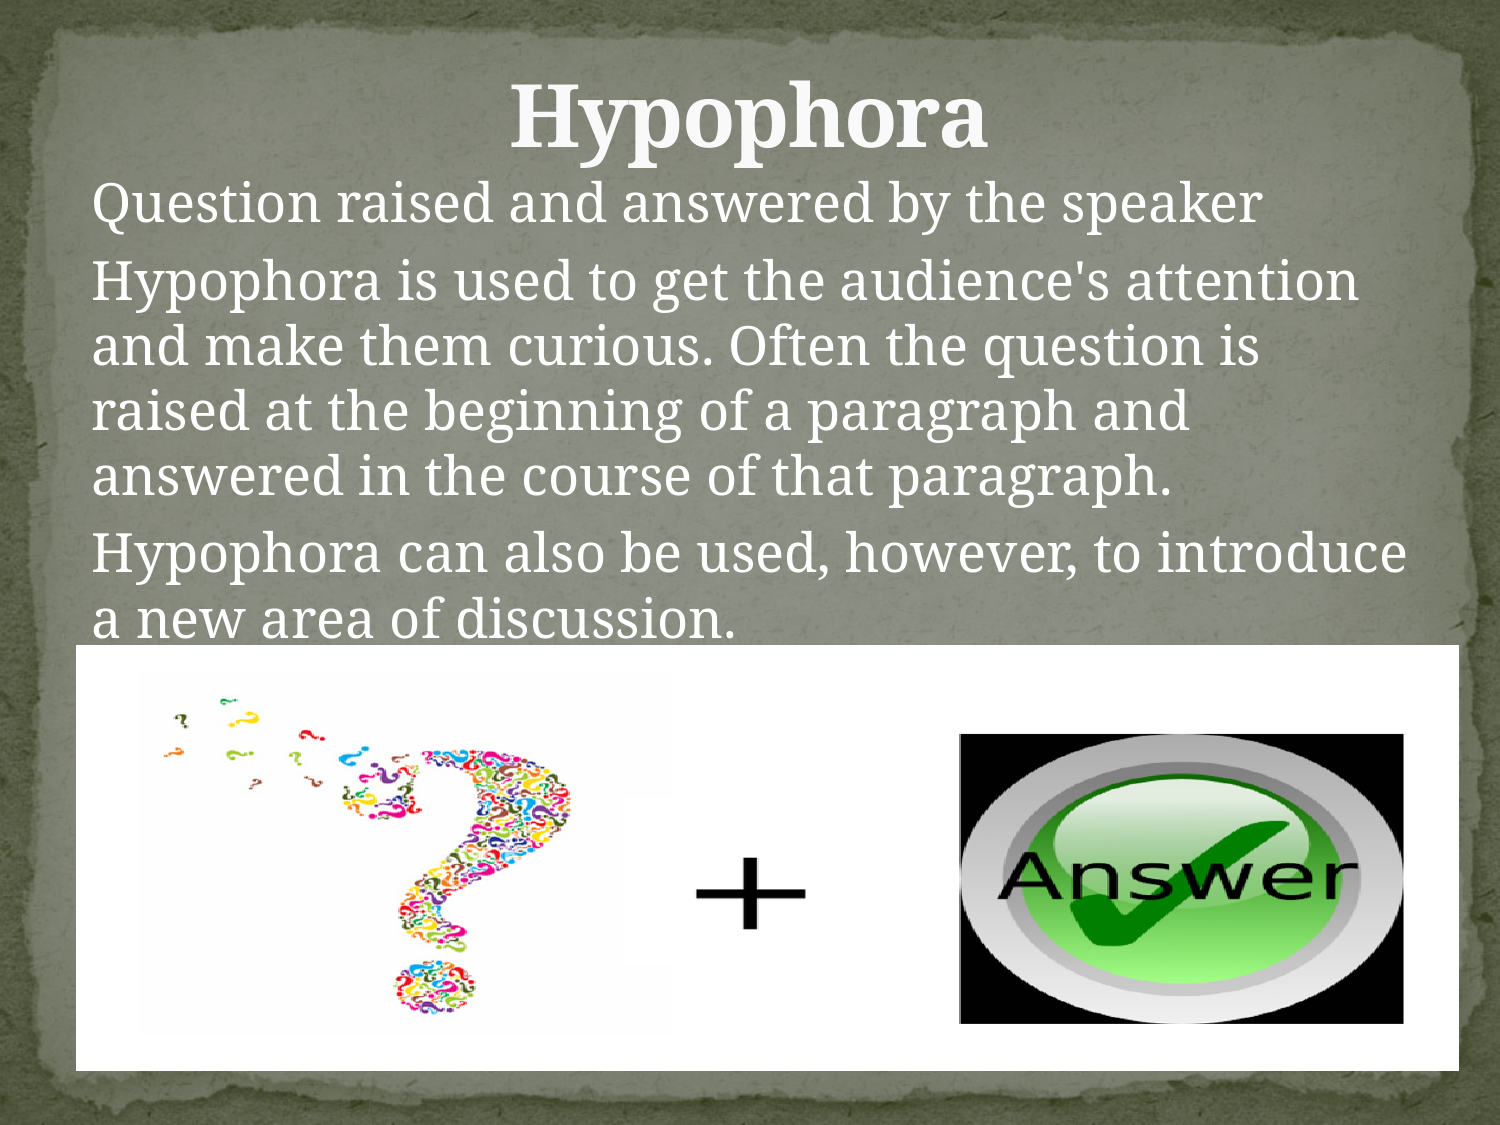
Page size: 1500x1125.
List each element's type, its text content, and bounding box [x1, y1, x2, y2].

list Question raised and answered by the speaker Hypophora is used to get the audience's attention and make them curious. Often the question is raised at the beginning of a paragraph and answered in the course of that paragraph. Hypophora can also be used, however, to introduce a new area of discussion. [76, 160, 1427, 637]
title Hypophora [74, 24, 1425, 173]
picture [76, 645, 1460, 1072]
